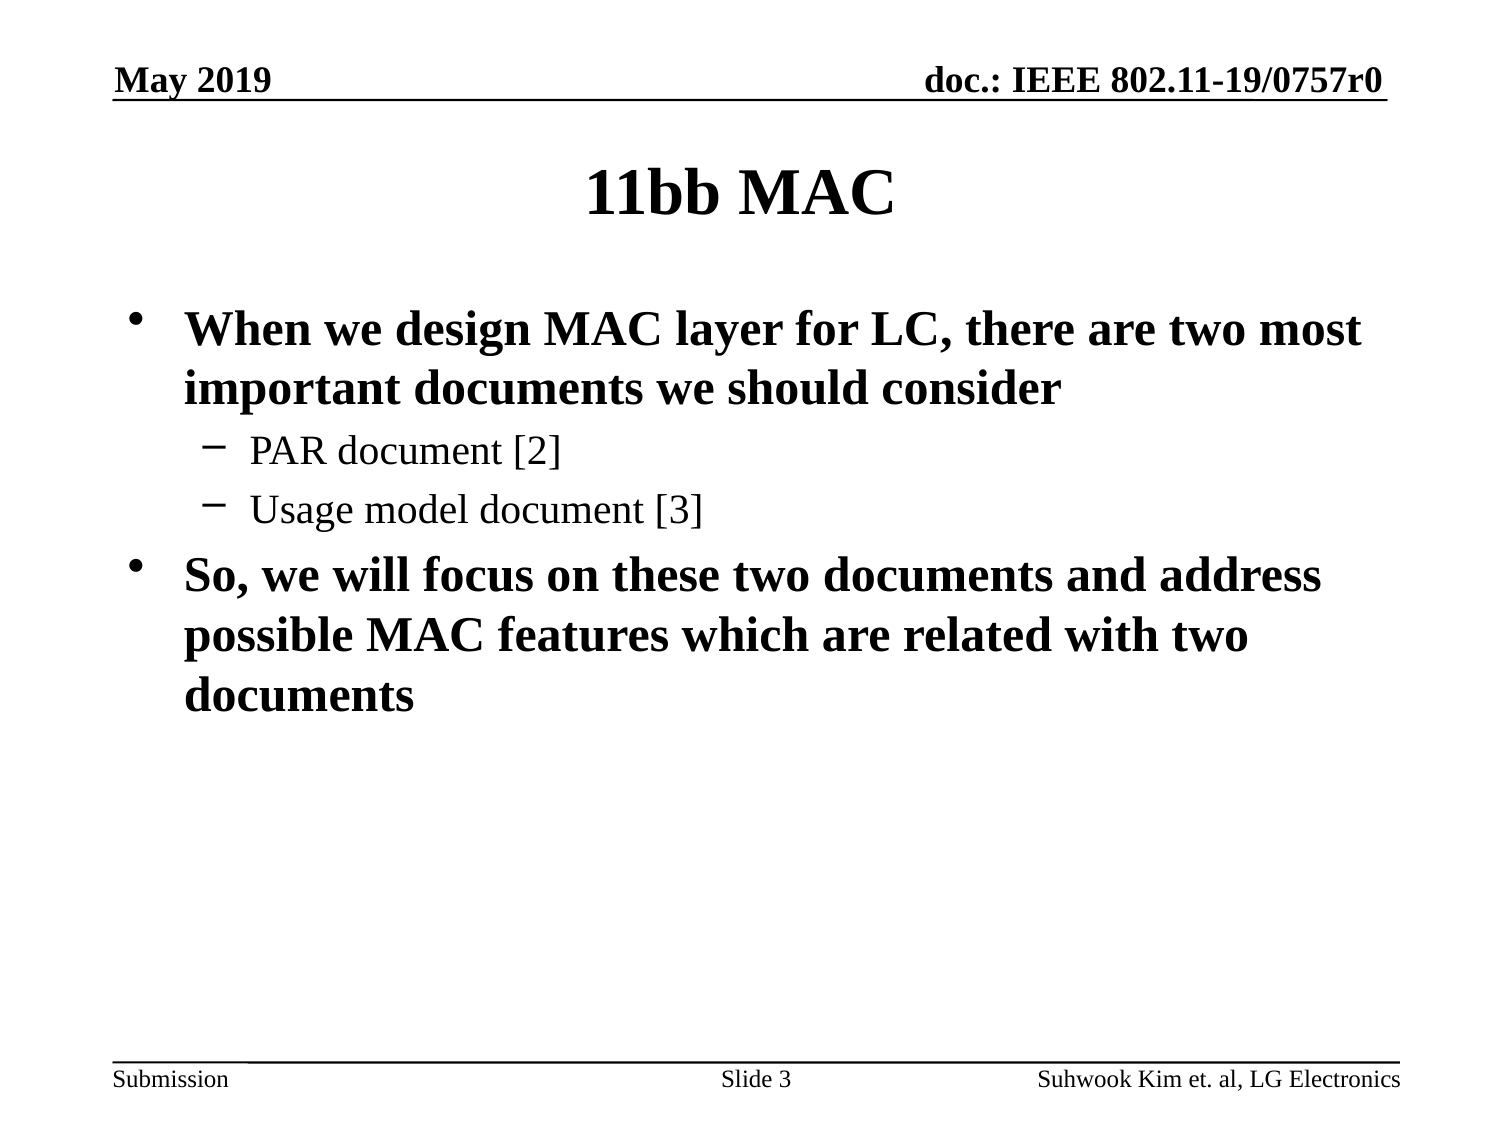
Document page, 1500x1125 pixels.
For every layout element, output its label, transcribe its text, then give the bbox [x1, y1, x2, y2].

title 11bb MAC [112, 112, 1388, 263]
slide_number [114, 54, 274, 101]
list When we design MAC layer for LC, there are two most important documents we should consider PAR document [2] Usage model document [3] So, we will focus on these two documents and address possible MAC features which are related with two documents [112, 287, 1388, 1000]
footer Suhwook Kim et. al, LG Electronics [1032, 1061, 1402, 1093]
slide_number Slide 3 [712, 1061, 800, 1093]
